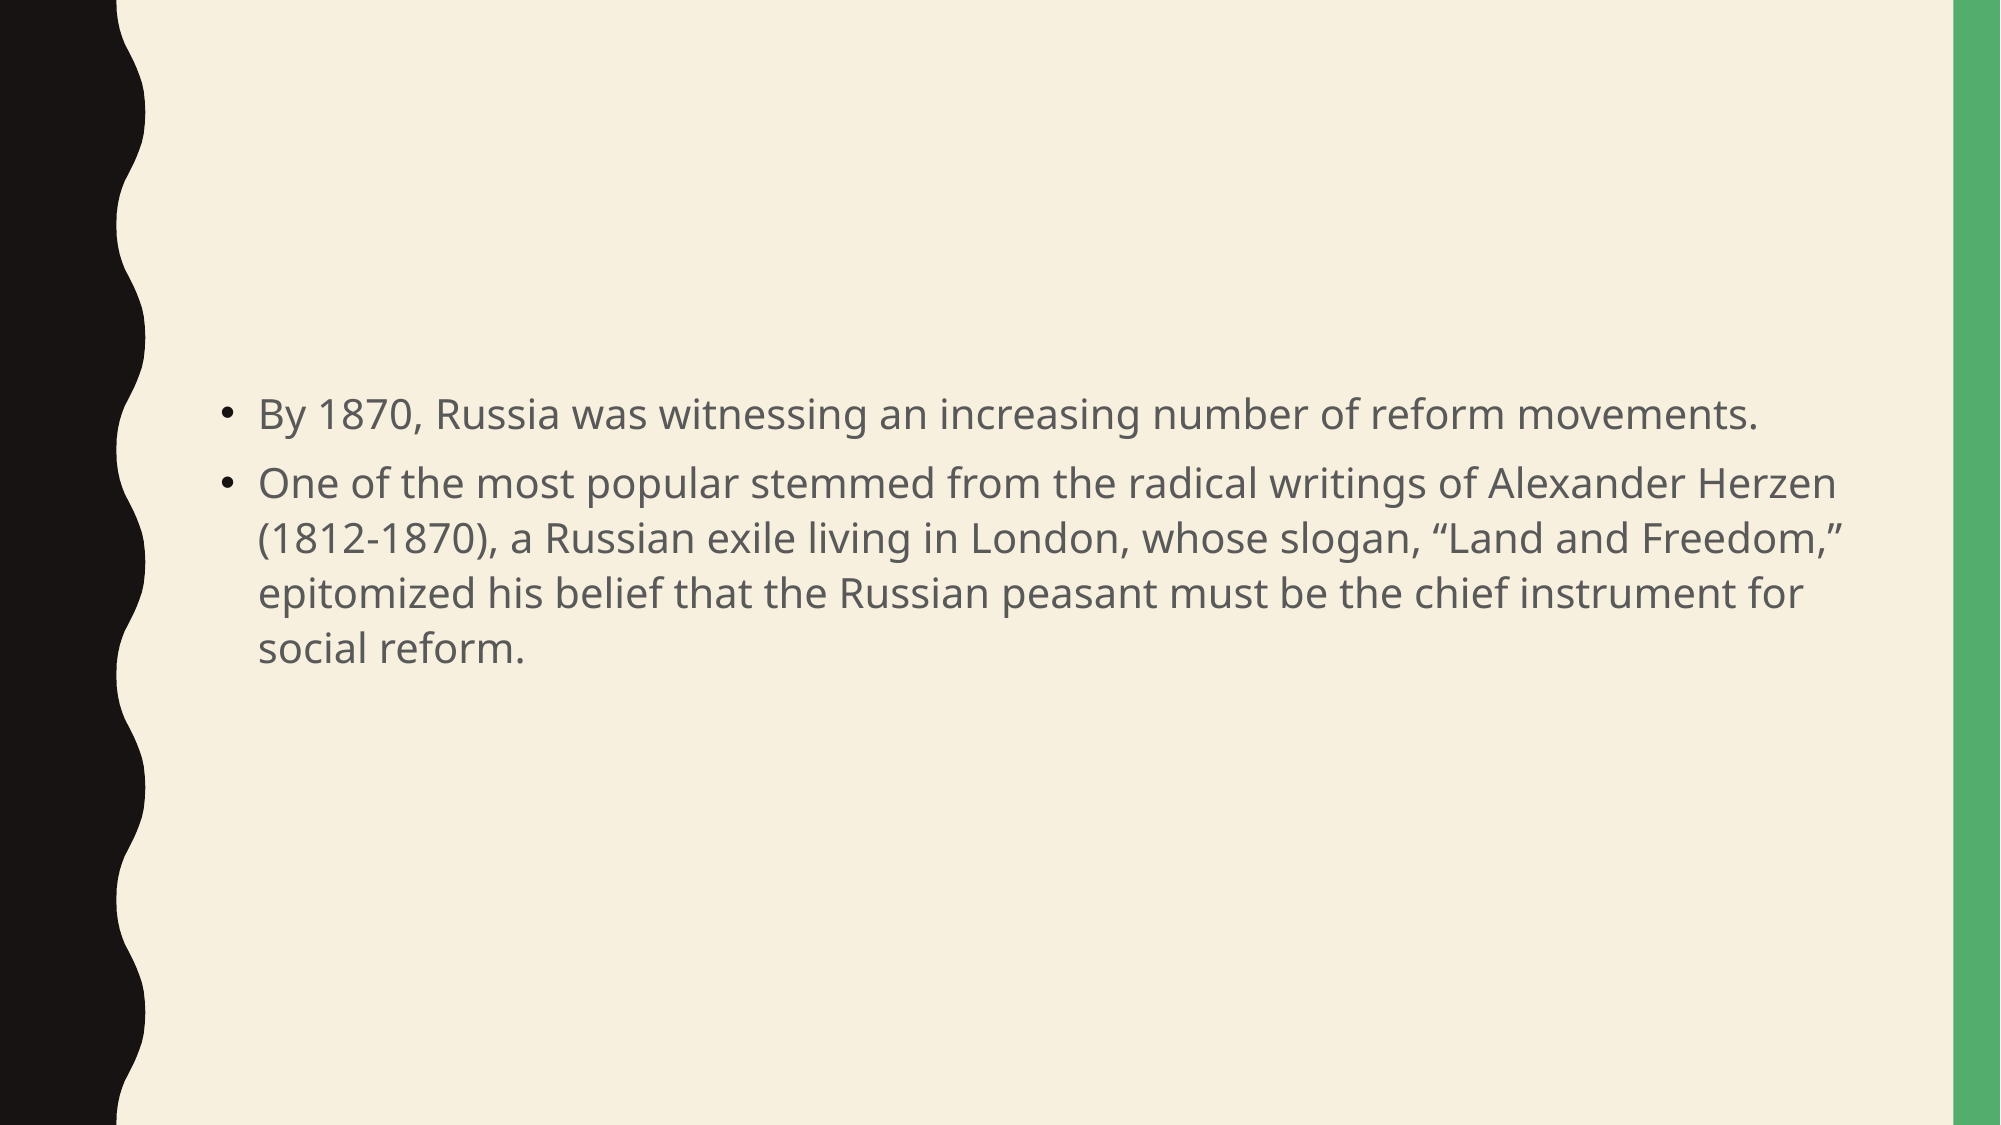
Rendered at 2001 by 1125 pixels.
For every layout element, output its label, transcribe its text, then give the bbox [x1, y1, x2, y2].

list By 1870, Russia was witnessing an increasing number of reform movements. One of the most popular stemmed from the radical writings of Alexander Herzen (1812-1870), a Russian exile living in London, whose slogan, “Land and Freedom,” epitomized his belief that the Russian peasant must be the chief instrument for social reform. [205, 375, 1875, 965]
